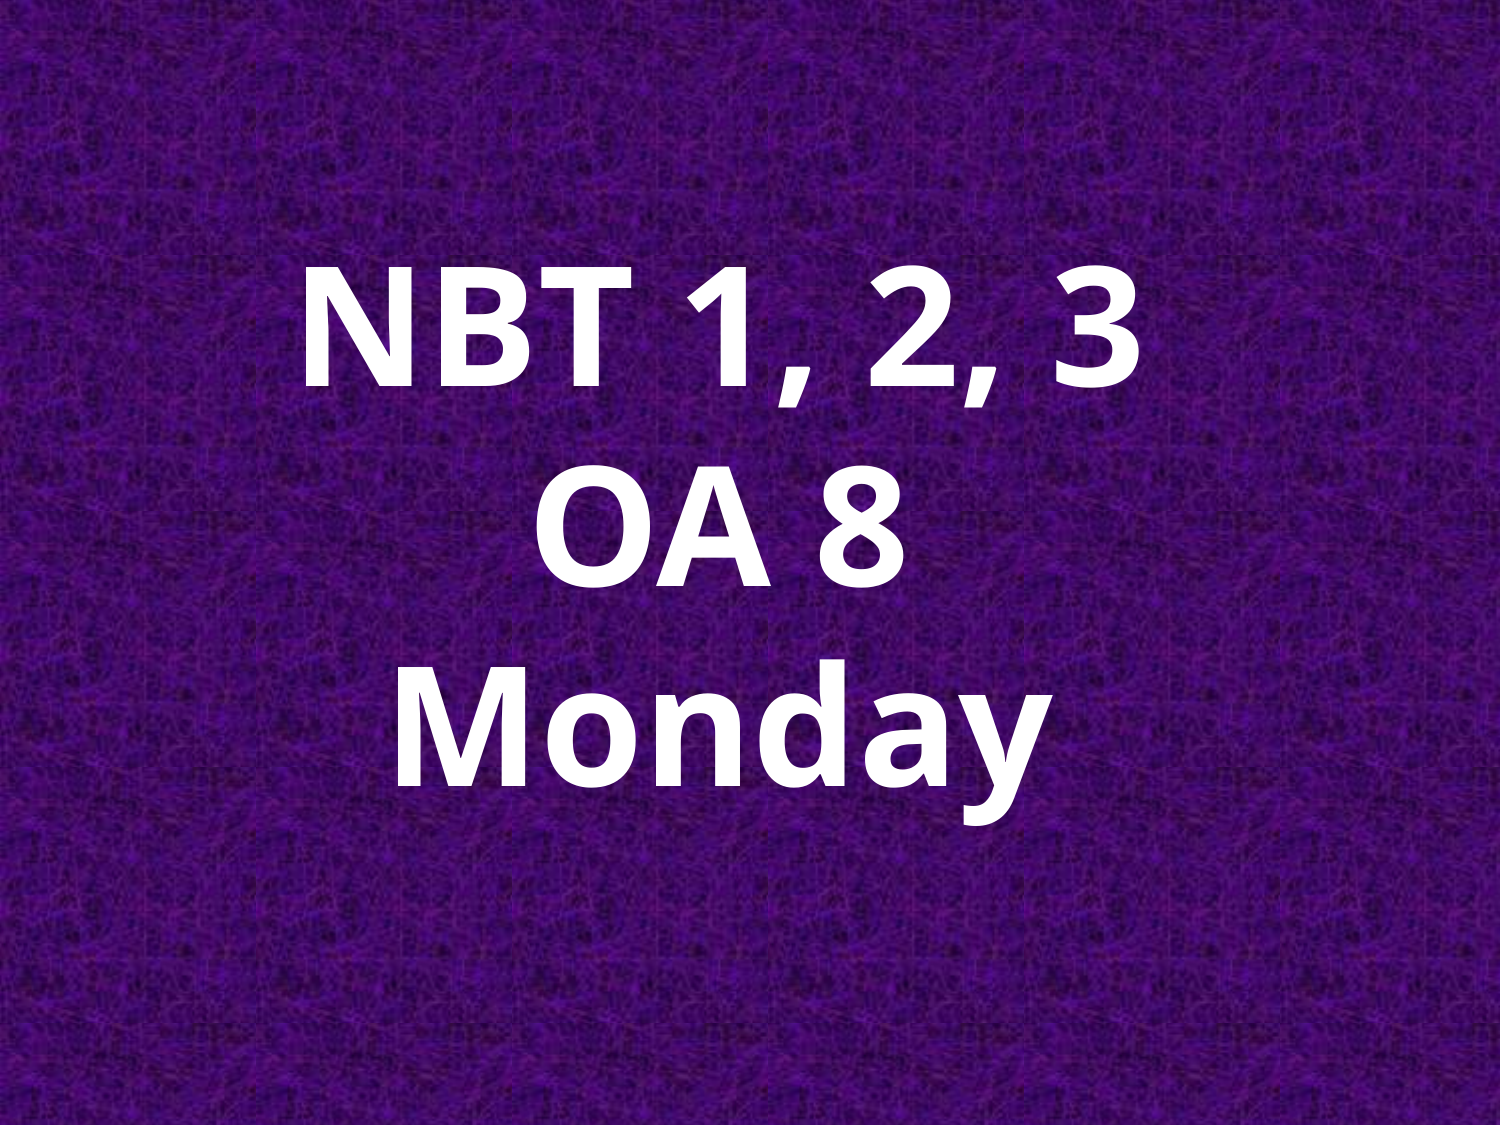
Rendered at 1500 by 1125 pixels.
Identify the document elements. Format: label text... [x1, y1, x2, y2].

picture [0, 0, 1500, 1125]
text_box NBT 1, 2, 3 OA 8 Monday [137, 212, 1300, 828]
